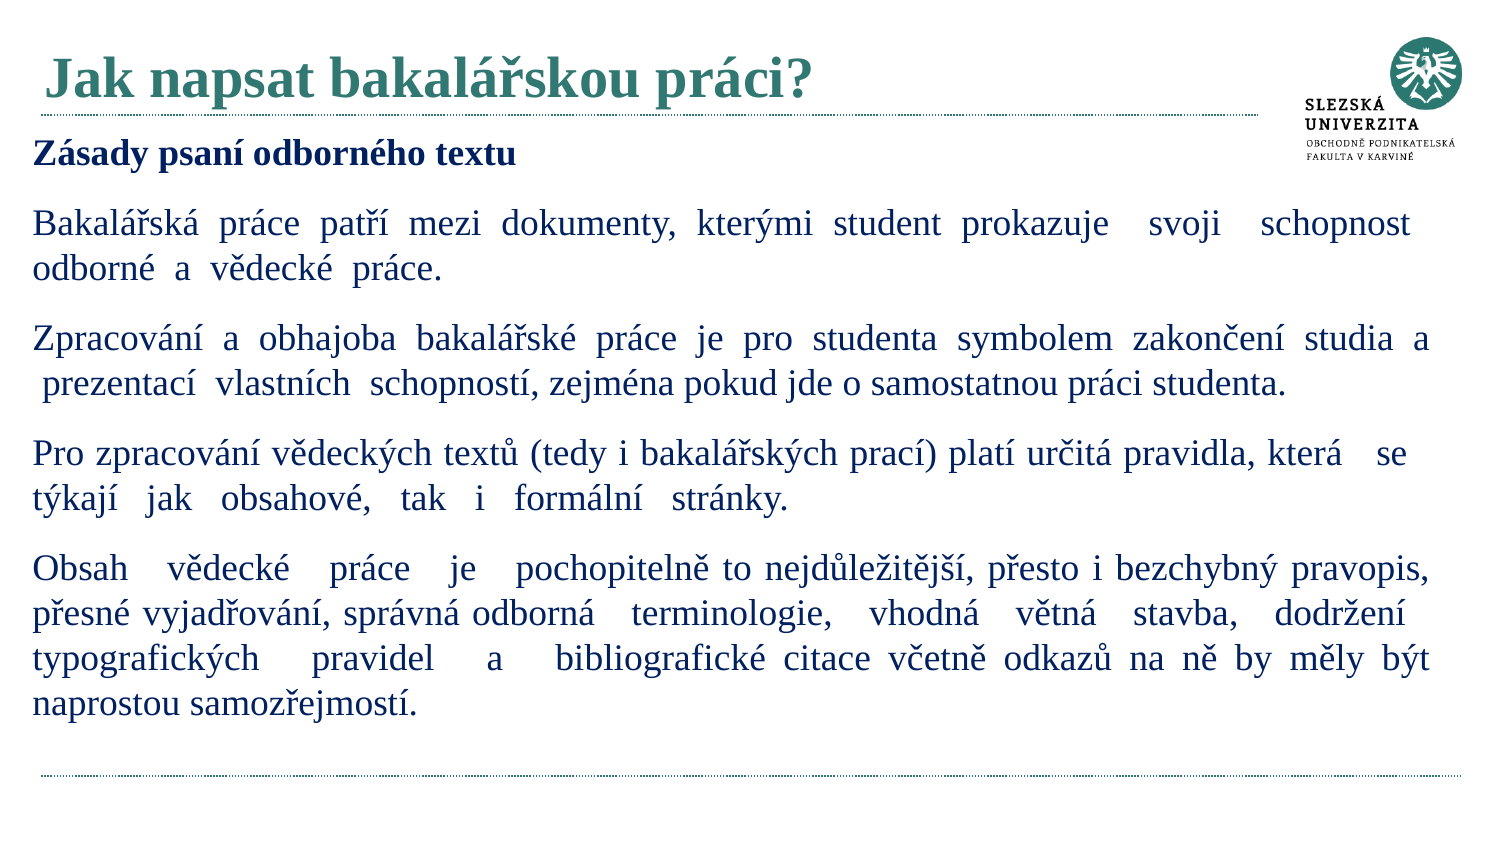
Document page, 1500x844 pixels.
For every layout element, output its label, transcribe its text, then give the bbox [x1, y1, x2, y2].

list Zásady psaní odborného textu Bakalářská práce patří mezi dokumenty, kterými student prokazuje svoji schopnost odborné a vědecké práce. Zpracování a obhajoba bakalářské práce je pro studenta symbolem zakončení studia a prezentací vlastních schopností, zejména pokud jde o samostatnou práci studenta. Pro zpracování vědeckých textů (tedy i bakalářských prací) platí určitá pravidla, která se týkají jak obsahové, tak i formální stránky. Obsah vědecké práce je pochopitelně to nejdůležitější, přesto i bezchybný pravopis, přesné vyjadřování, správná odborná terminologie, vhodná větná stavba, dodržení typografických pravidel a bibliografické citace včetně odkazů na ně by měly být naprostou samozřejmostí. [17, 120, 1447, 736]
title Jak napsat bakalářskou práci? [29, 32, 951, 116]
picture [1305, 37, 1462, 160]
